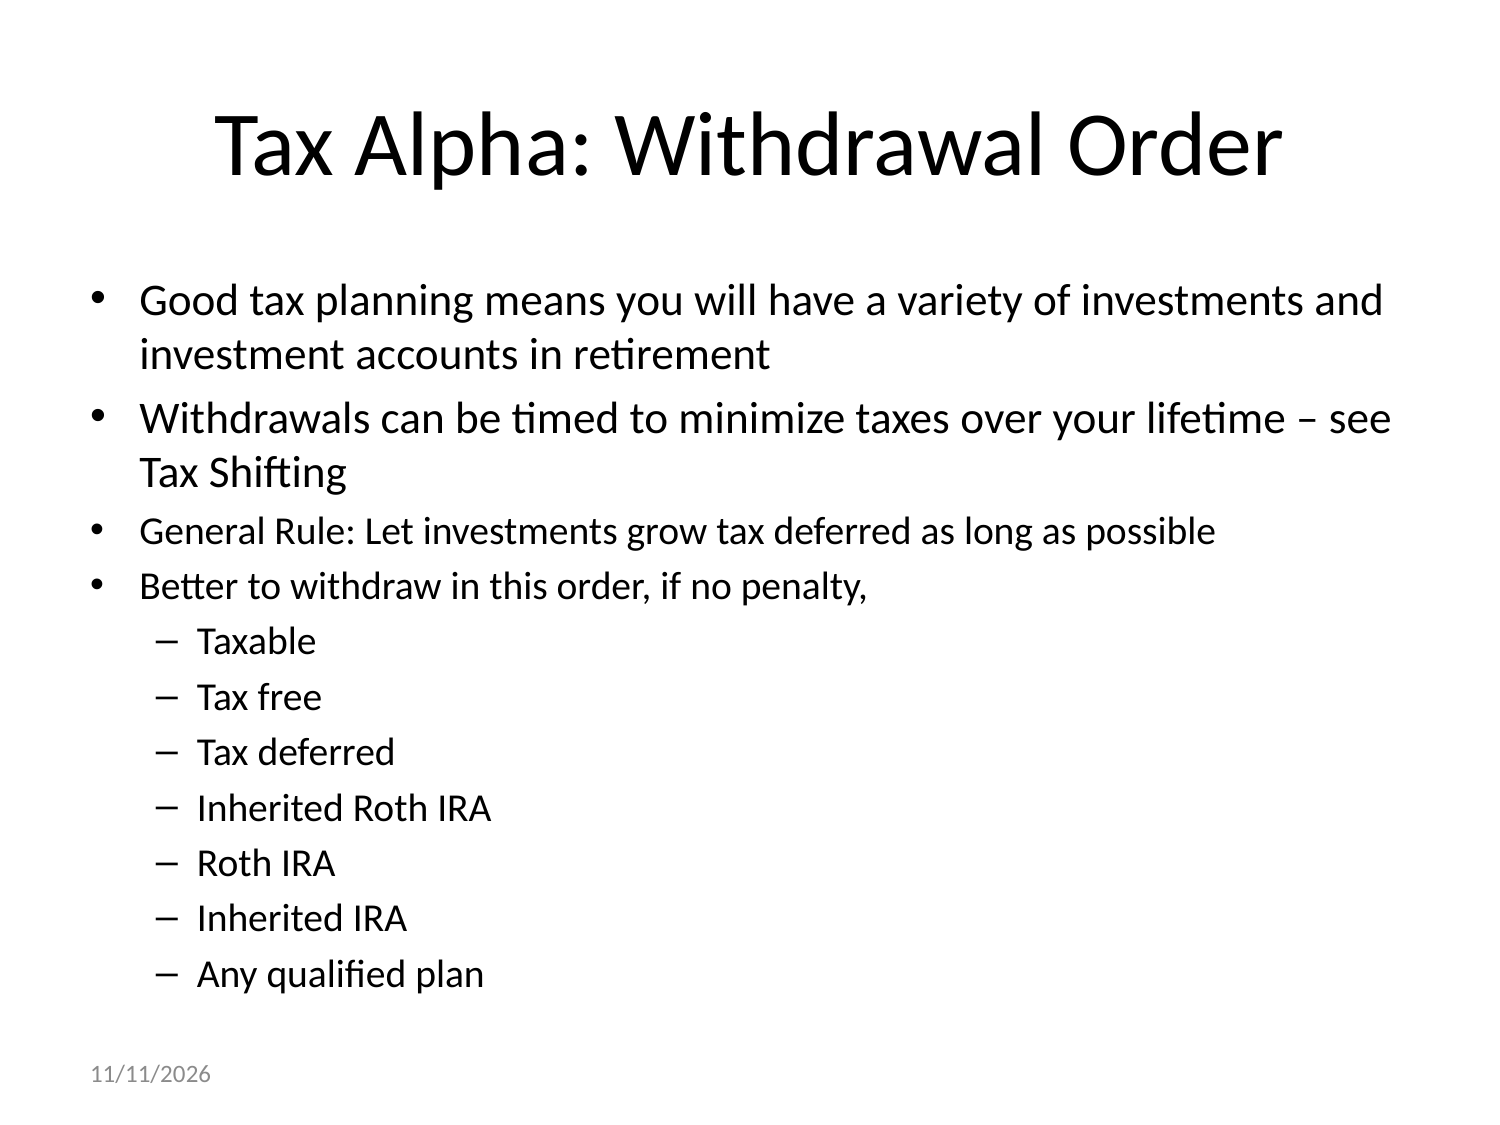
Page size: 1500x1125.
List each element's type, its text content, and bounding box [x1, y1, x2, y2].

title Tax Alpha: Withdrawal Order [75, 45, 1425, 233]
list Good tax planning means you will have a variety of investments and investment accounts in retirement Withdrawals can be timed to minimize taxes over your lifetime – see Tax Shifting General Rule: Let investments grow tax deferred as long as possible Better to withdraw in this order, if no penalty, Taxable Tax free Tax deferred Inherited Roth IRA Roth IRA Inherited IRA Any qualified plan [75, 262, 1425, 1005]
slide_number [75, 1042, 425, 1103]
